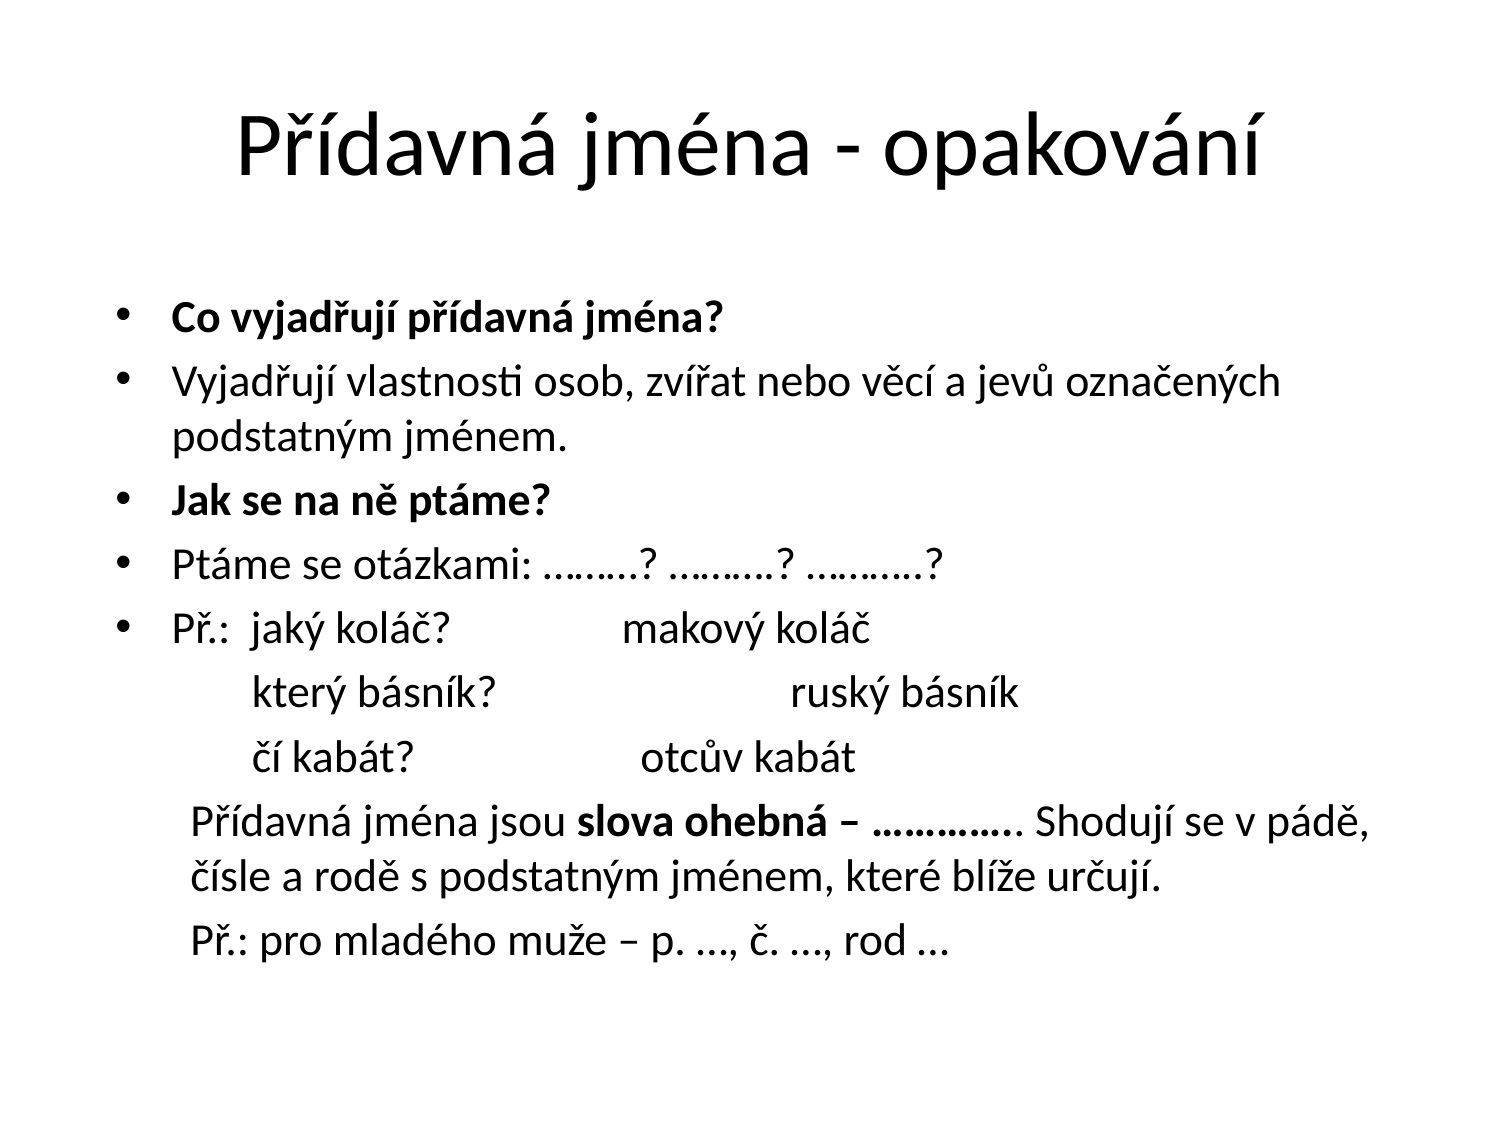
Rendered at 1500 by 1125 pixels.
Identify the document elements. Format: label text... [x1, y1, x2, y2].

list Co vyjadřují přídavná jména? Vyjadřují vlastnosti osob, zvířat nebo věcí a jevů označených podstatným jménem. Jak se na ně ptáme? Ptáme se otázkami: ………? ……….? ………..? Př.: jaký koláč? makový koláč který básník? ruský básník čí kabát? otcův kabát Přídavná jména jsou slova ohebná – ………….. Shodují se v pádě, čísle a rodě s podstatným jménem, které blíže určují. Př.: pro mladého muže – p. …, č. …, rod … [100, 278, 1451, 1022]
title Přídavná jména - opakování [75, 45, 1425, 233]
